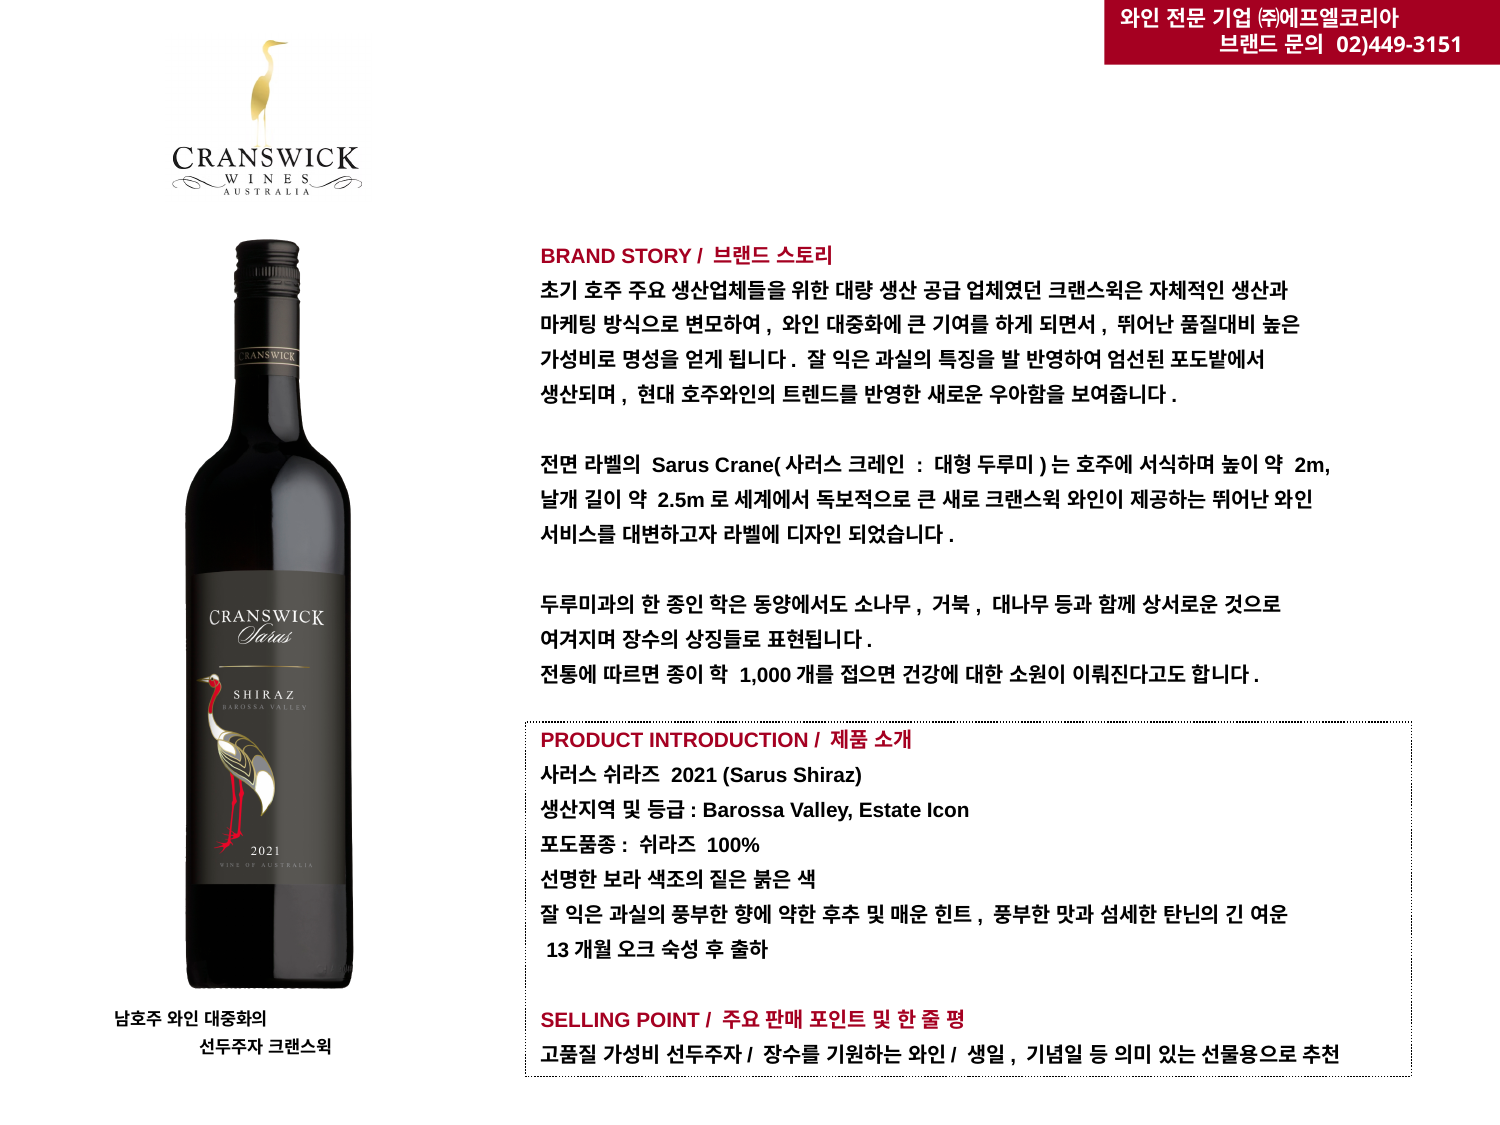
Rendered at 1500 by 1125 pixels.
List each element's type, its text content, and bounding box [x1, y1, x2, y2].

picture [165, 33, 372, 202]
text_box PRODUCT INTRODUCTION / 제품 소개 사러스 쉬라즈 2021 (Sarus Shiraz) 생산지역 및 등급: Barossa Valley, Estate Icon 포도품종: 쉬라즈 100% 선명한 보라 색조의 짙은 붉은 색 잘 익은 과실의 풍부한 향에 약한 후추 및 매운 힌트, 풍부한 맛과 섬세한 탄닌의 긴 여운 13개월 오크 숙성 후 출하 SELLING POINT / 주요 판매 포인트 및 한 줄 평 고품질 가성비 선두주자/ 장수를 기원하는 와인/ 생일, 기념일 등 의미 있는 선물용으로 추천 [525, 721, 1412, 1077]
text_box 와인 전문 기업 ㈜에프엘코리아 브랜드 문의 02)449-3151 [1104, 0, 1500, 65]
text_box 남호주 와인 대중화의 선두주자 크랜스윅 [50, 1003, 488, 1065]
text_box BRAND STORY / 브랜드 스토리 초기 호주 주요 생산업체들을 위한 대량 생산 공급 업체였던 크랜스윅은 자체적인 생산과 마케팅 방식으로 변모하여, 와인 대중화에 큰 기여를 하게 되면서, 뛰어난 품질대비 높은 가성비로 명성을 얻게 됩니다. 잘 익은 과실의 특징을 발 반영하여 엄선된 포도밭에서 생산되며, 현대 호주와인의 트렌드를 반영한 새로운 우아함을 보여줍니다. 전면 라벨의 Sarus Crane(사러스 크레인 : 대형 두루미)는 호주에 서식하며 높이 약 2m, 날개 길이 약 2.5m로 세계에서 독보적으로 큰 새로 크랜스윅 와인이 제공하는 뛰어난 와인 서비스를 대변하고자 라벨에 디자인 되었습니다. 두루미과의 한 종인 학은 동양에서도 소나무, 거북, 대나무 등과 함께 상서로운 것으로 여겨지며 장수의 상징들로 표현됩니다. 전통에 따르면 종이 학 1,000개를 접으면 건강에 대한 소원이 이뤄진다고도 합니다. [525, 237, 1412, 711]
picture [173, 229, 364, 1003]
